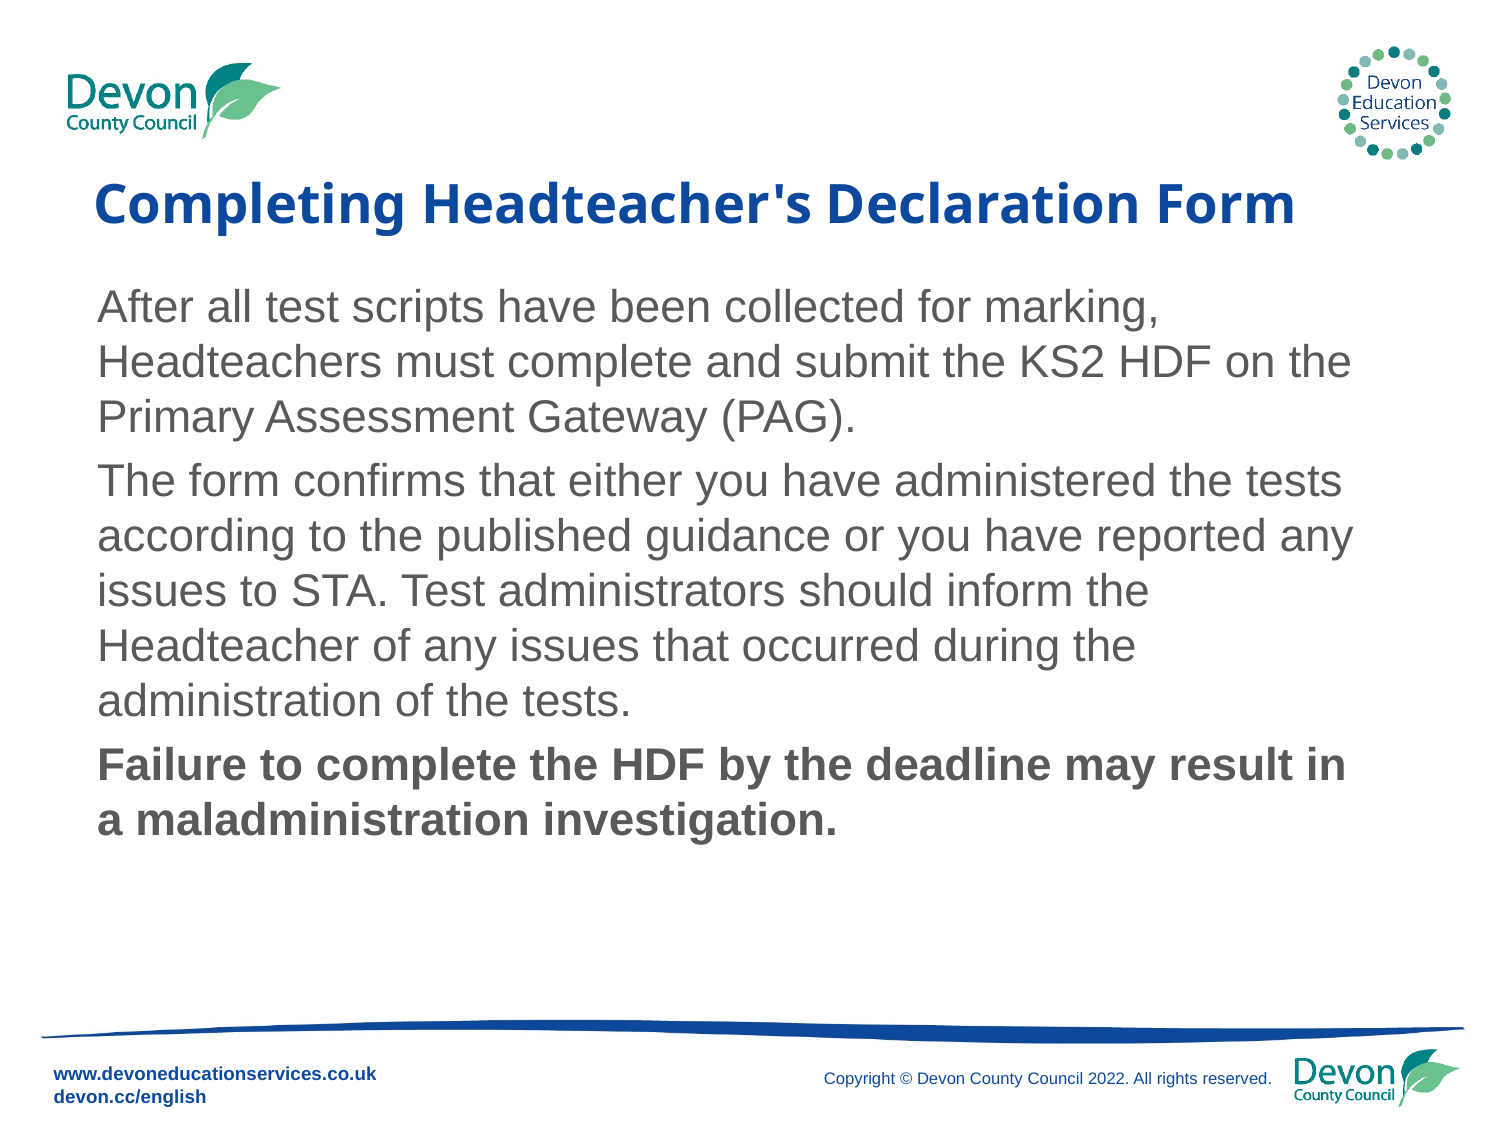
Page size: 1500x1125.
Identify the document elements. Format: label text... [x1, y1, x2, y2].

picture [0, 1005, 1500, 1125]
picture [64, 39, 284, 162]
title Completing Headteacher's Declaration Form [78, 142, 1372, 261]
list After all test scripts have been collected for marking, Headteachers must complete and submit the KS2 HDF on the Primary Assessment Gateway (PAG). The form confirms that either you have administered the tests according to the published guidance or you have reported any issues to STA. Test administrators should inform the Headteacher of any issues that occurred during the administration of the tests. Failure to complete the HDF by the deadline may result in a maladministration investigation. [82, 269, 1397, 935]
picture [1324, 33, 1464, 173]
